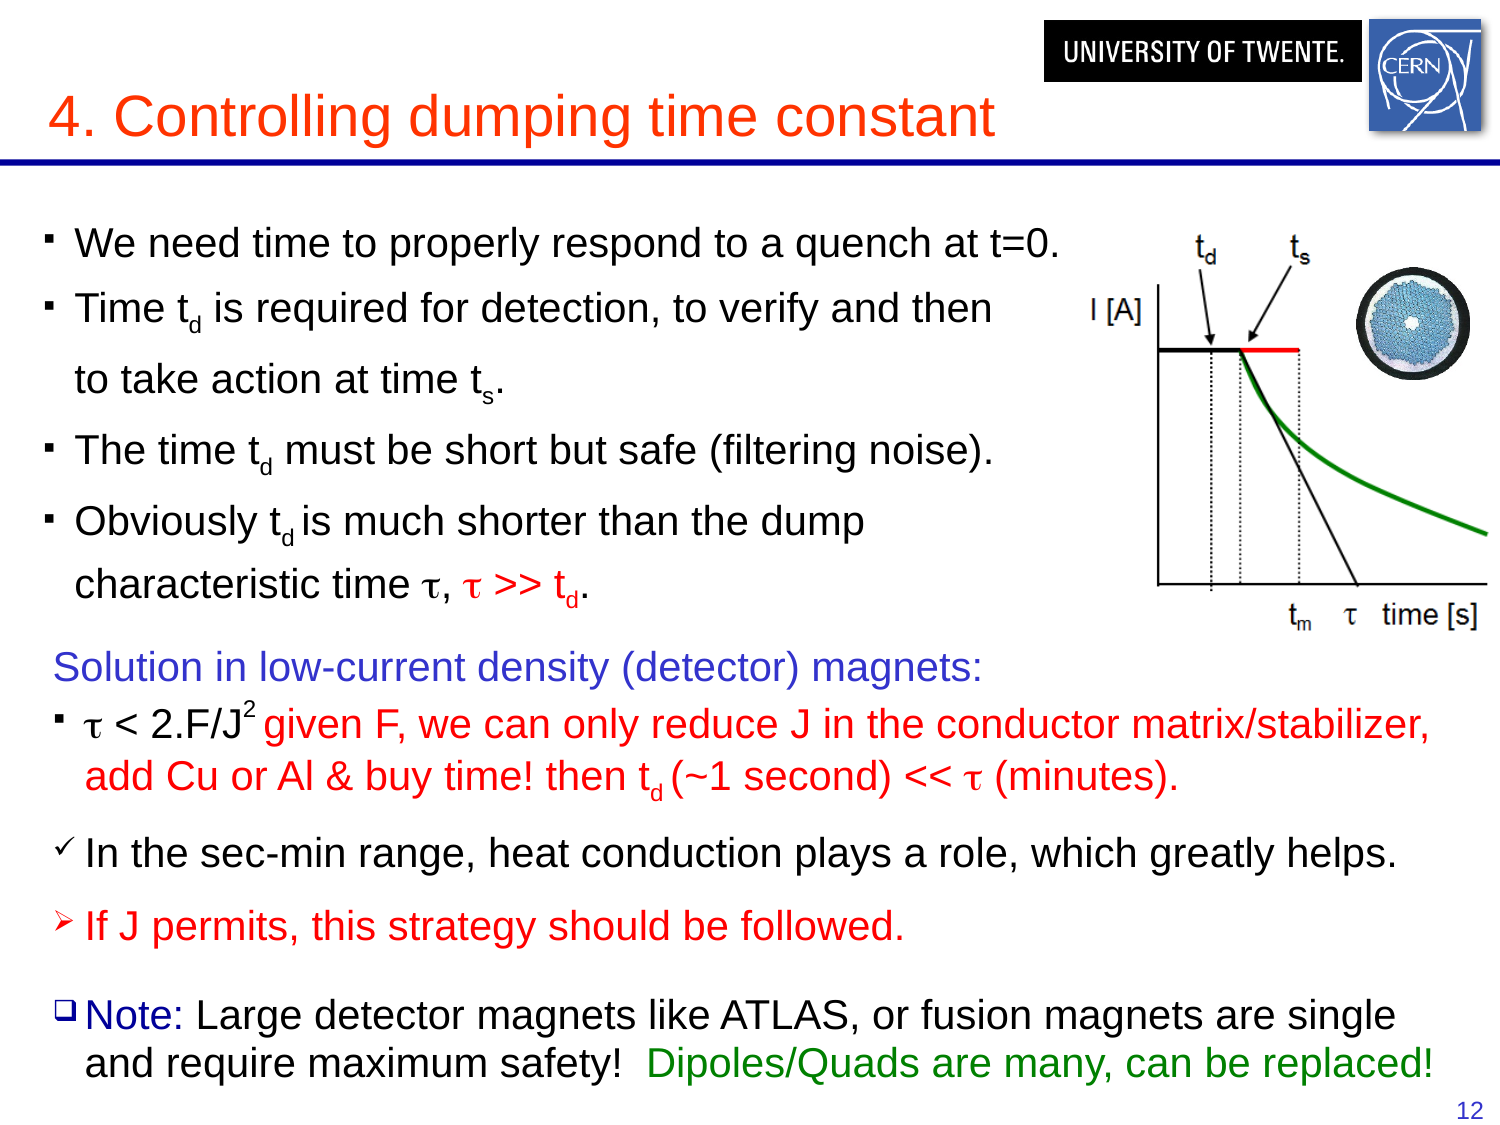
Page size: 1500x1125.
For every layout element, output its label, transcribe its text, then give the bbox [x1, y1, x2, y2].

picture [1369, 19, 1481, 131]
text_box Solution in low-current density (detector) magnets:  < 2.F/J2 given F, we can only reduce J in the conductor matrix/stabilizer, add Cu or Al & buy time! then td (~1 second) <<  (minutes). In the sec-min range, heat conduction plays a role, which greatly helps. If J permits, this strategy should be followed. Note: Large detector magnets like ATLAS, or fusion magnets are single and require maximum safety! Dipoles/Quads are many, can be replaced! [6, 627, 1481, 1080]
list We need time to properly respond to a quench at t=0. Time td is required for detection, to verify and then to take action at time ts. The time td must be short but safe (filtering noise). Obviously td is much shorter than the dump characteristic time ,  >> td. [0, 212, 1083, 604]
picture [1044, 20, 1362, 82]
title 4. Controlling dumping time constant [17, 66, 1031, 167]
picture [1081, 231, 1493, 634]
slide_number 12 [1386, 1087, 1500, 1125]
